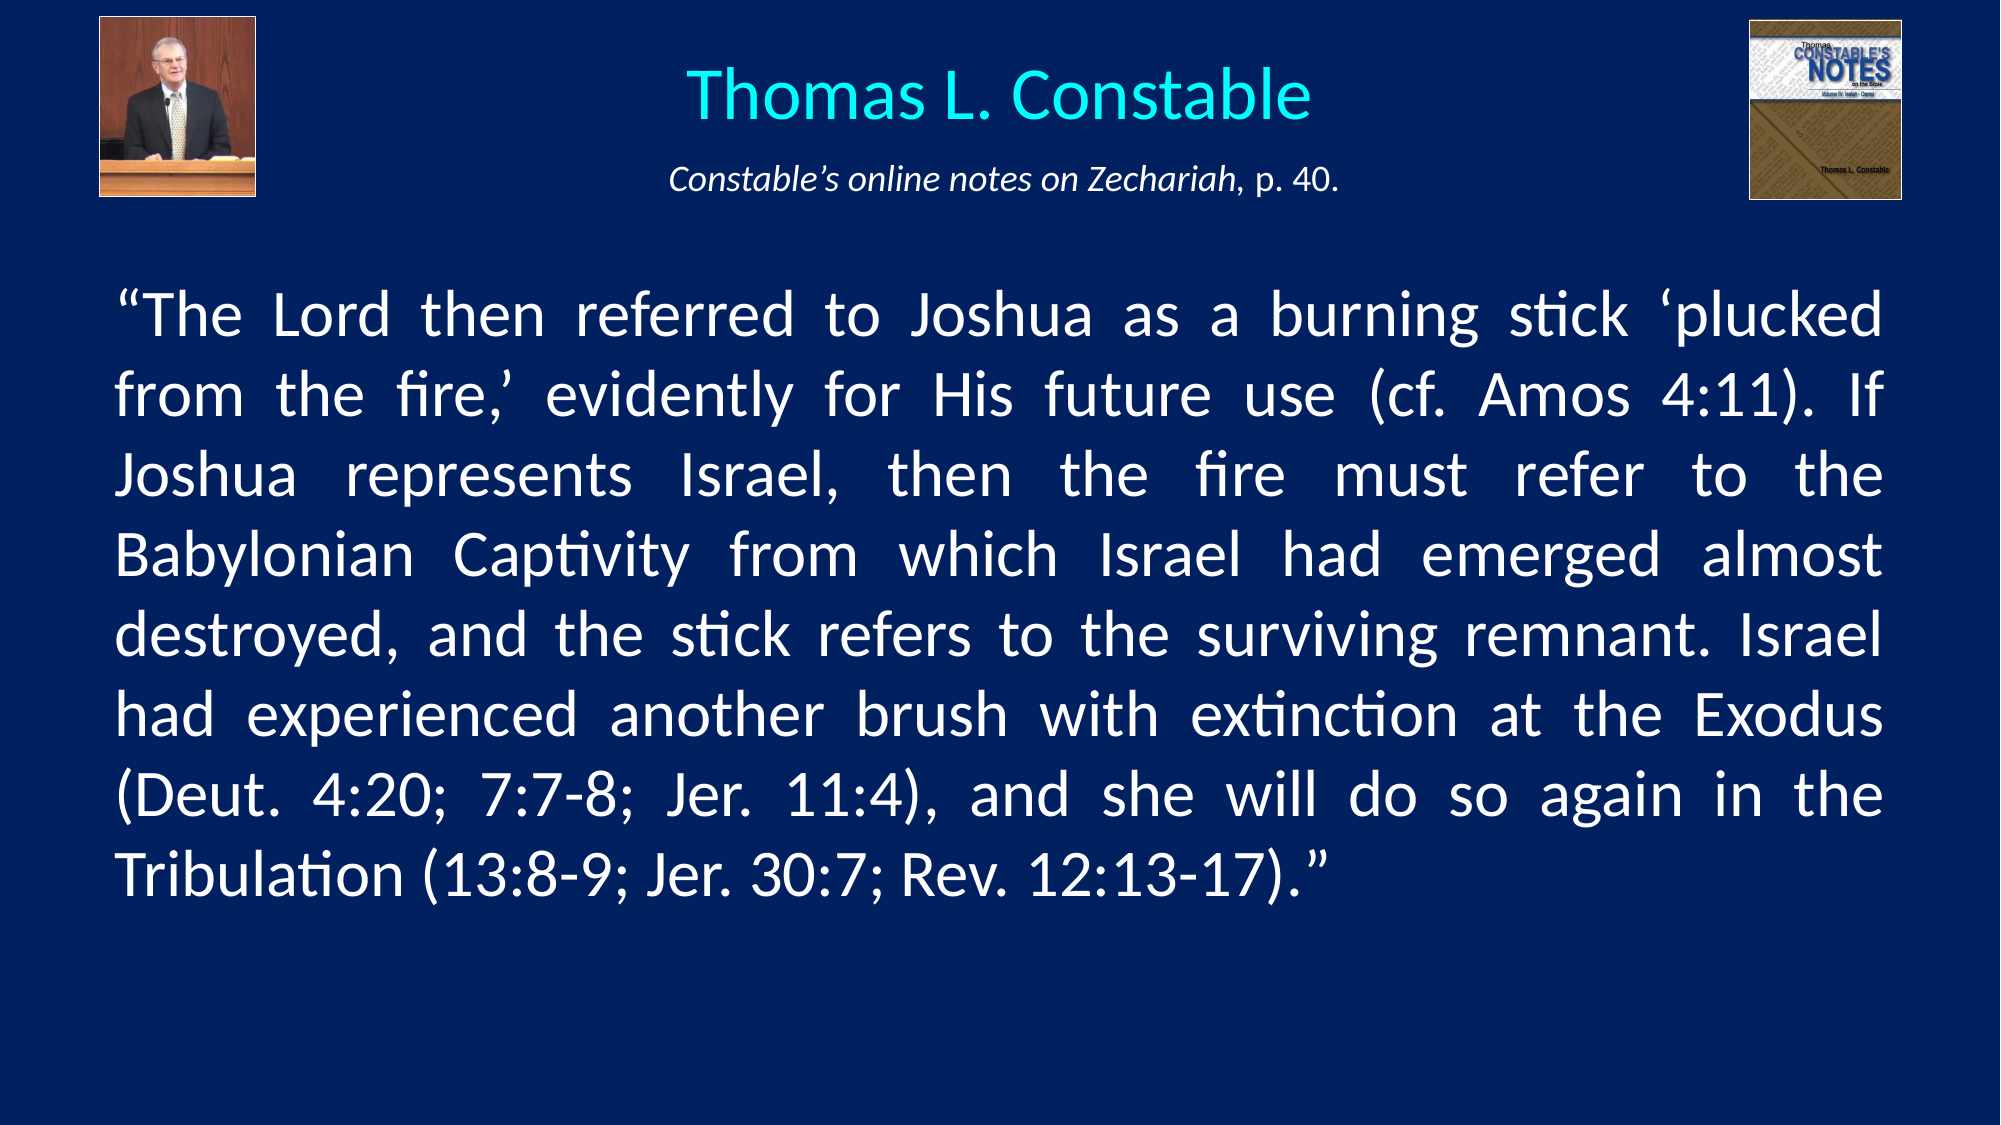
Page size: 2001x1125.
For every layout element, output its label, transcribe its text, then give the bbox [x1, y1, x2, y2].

text_box Thomas L. Constable Constable’s online notes on Zechariah, p. 40. [366, 37, 1634, 206]
picture [99, 16, 256, 197]
text_box “The Lord then referred to Joshua as a burning stick ‘plucked from the fire,’ evidently for His future use (cf. Amos 4:11). If Joshua represents Israel, then the fire must refer to the Babylonian Captivity from which Israel had emerged almost destroyed, and the stick refers to the surviving remnant. Israel had experienced another brush with extinction at the Exodus (Deut. 4:20; 7:7-8; Jer. 11:4), and she will do so again in the Tribulation (13:8-9; Jer. 30:7; Rev. 12:13-17).” [99, 262, 1902, 917]
picture [1749, 19, 1902, 201]
